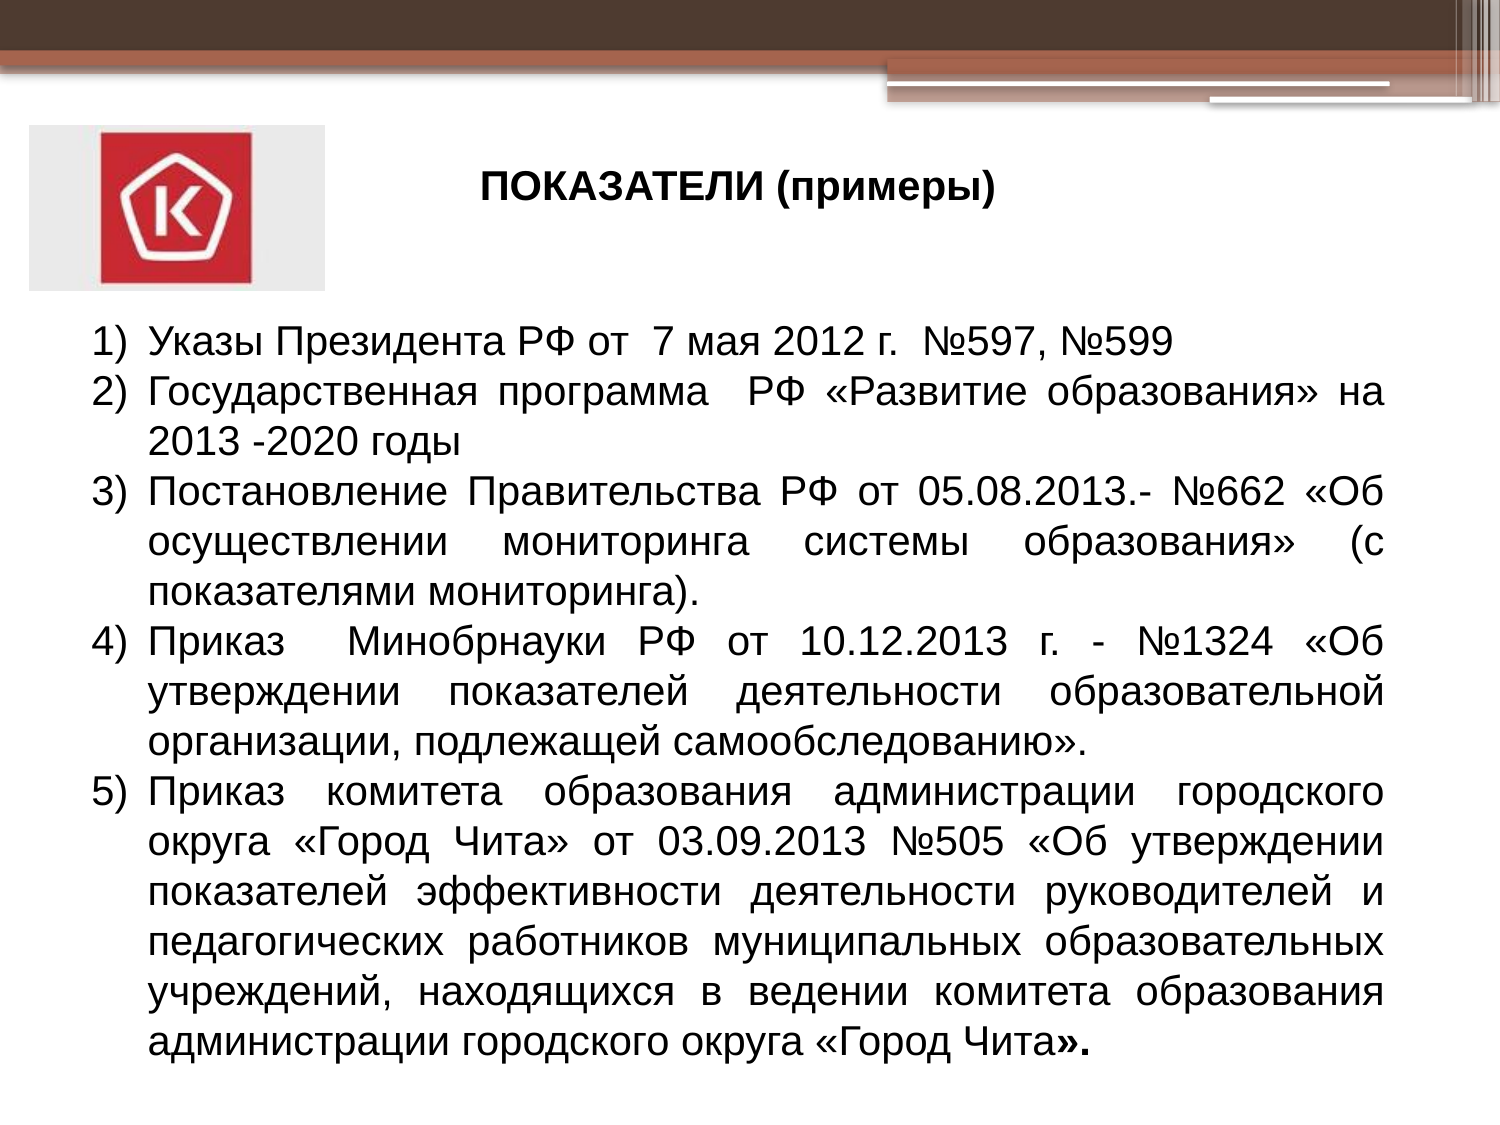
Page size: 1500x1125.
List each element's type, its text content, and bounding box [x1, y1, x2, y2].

text_box ПОКАЗАТЕЛИ (примеры) Указы Президента РФ от 7 мая 2012 г. №597, №599 Государственная программа РФ «Развитие образования» на 2013 -2020 годы Постановление Правительства РФ от 05.08.2013.- №662 «Об осуществлении мониторинга системы образования» (с показателями мониторинга). Приказ Минобрнауки РФ от 10.12.2013 г. - №1324 «Об утверждении показателей деятельности образовательной организации, подлежащей самообследованию». Приказ комитета образования администрации городского округа «Город Чита» от 03.09.2013 №505 «Об утверждении показателей эффективности деятельности руководителей и педагогических работников муниципальных образовательных учреждений, находящихся в ведении комитета образования администрации городского округа «Город Чита». [76, 66, 1400, 1072]
picture [29, 125, 326, 291]
